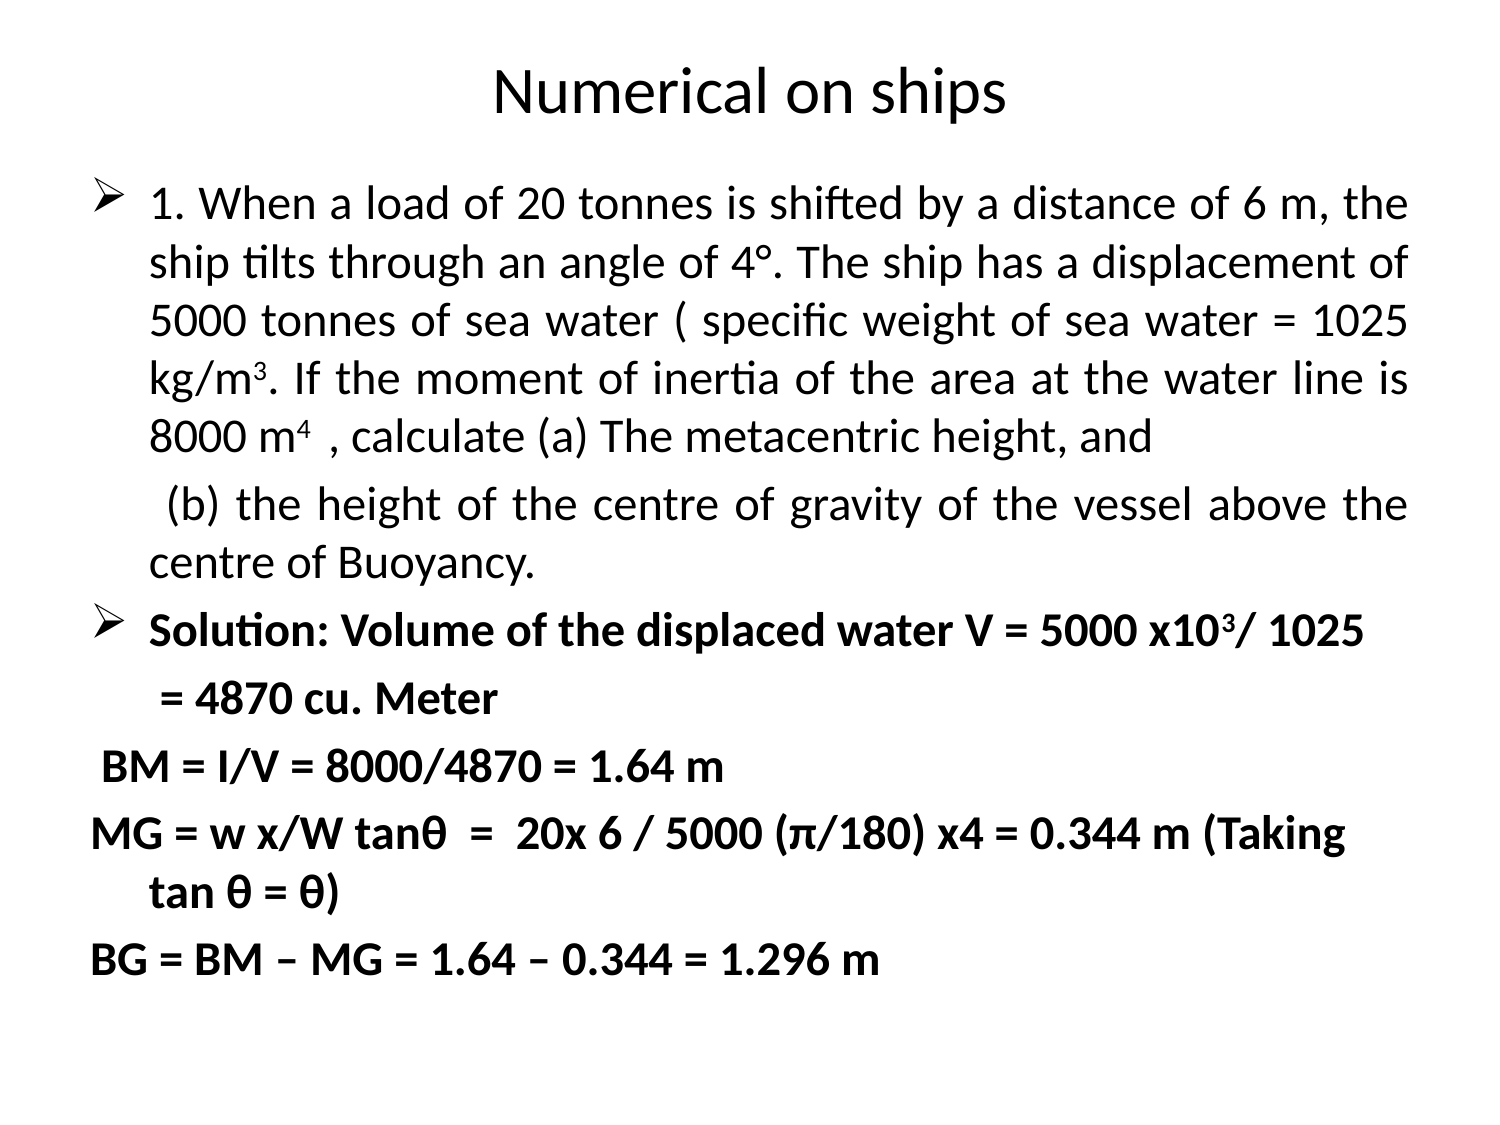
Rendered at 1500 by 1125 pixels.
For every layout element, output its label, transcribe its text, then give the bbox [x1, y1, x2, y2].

list 1. When a load of 20 tonnes is shifted by a distance of 6 m, the ship tilts through an angle of 4°. The ship has a displacement of 5000 tonnes of sea water ( specific weight of sea water = 1025 kg/m3. If the moment of inertia of the area at the water line is 8000 m4 , calculate (a) The metacentric height, and (b) the height of the centre of gravity of the vessel above the centre of Buoyancy. Solution: Volume of the displaced water V = 5000 x103/ 1025 = 4870 cu. Meter BM = I/V = 8000/4870 = 1.64 m MG = w x/W tanθ = 20x 6 / 5000 (π/180) x4 = 0.344 m (Taking tan θ = θ) BG = BM – MG = 1.64 – 0.344 = 1.296 m [75, 164, 1425, 1005]
title Numerical on ships [75, 45, 1425, 129]
